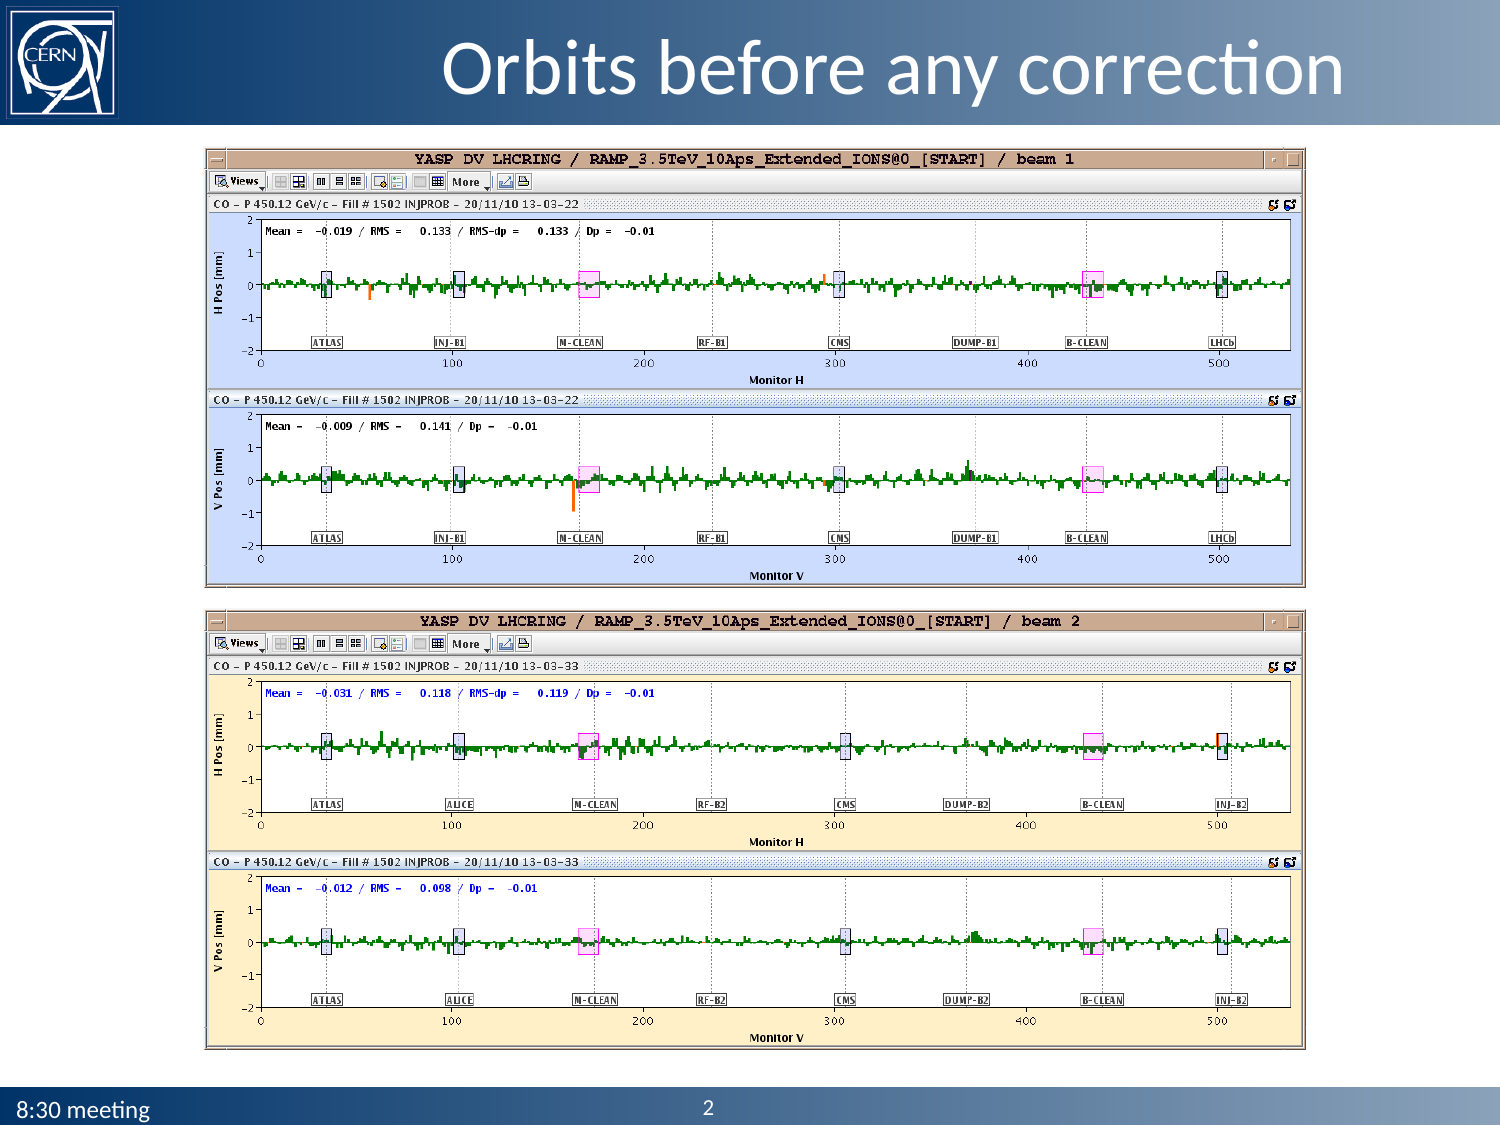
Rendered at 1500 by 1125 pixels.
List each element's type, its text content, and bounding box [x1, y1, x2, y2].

title Orbits before any correction [124, 0, 1363, 126]
footer 8:30 meeting [0, 1093, 597, 1125]
picture [203, 146, 1306, 588]
picture [6, 6, 119, 119]
picture [203, 608, 1306, 1050]
slide_number 2 [687, 1089, 876, 1125]
